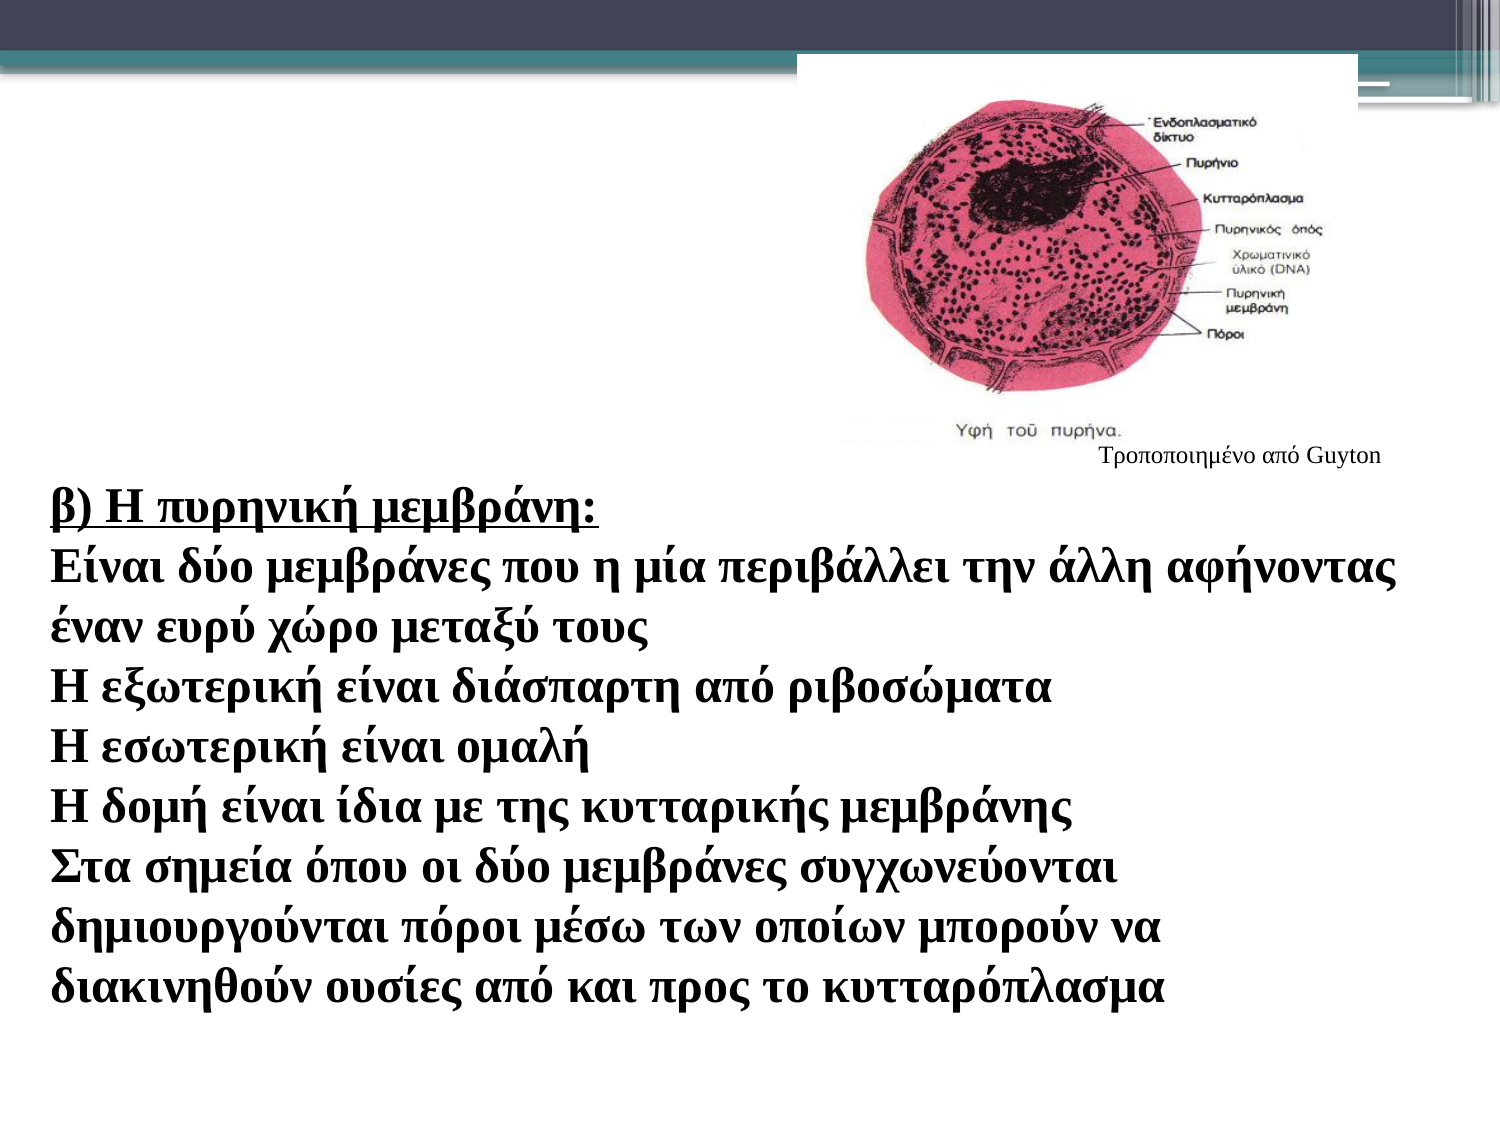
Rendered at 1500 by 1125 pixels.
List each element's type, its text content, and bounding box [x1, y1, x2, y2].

text_box β) Η πυρηνική μεμβράνη: Είναι δύο μεμβράνες που η μία περιβάλλει την άλλη αφήνοντας έναν ευρύ χώρο μεταξύ τους Η εξωτερική είναι διάσπαρτη από ριβοσώματα Η εσωτερική είναι ομαλή Η δομή είναι ίδια με της κυτταρικής μεμβράνης Στα σημεία όπου οι δύο μεμβράνες συγχωνεύονται δημιουργούνται πόροι μέσω των οποίων μπορούν να διακινηθούν ουσίες από και προς το κυτταρόπλασμα [35, 45, 1447, 1020]
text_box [796, 54, 1359, 469]
